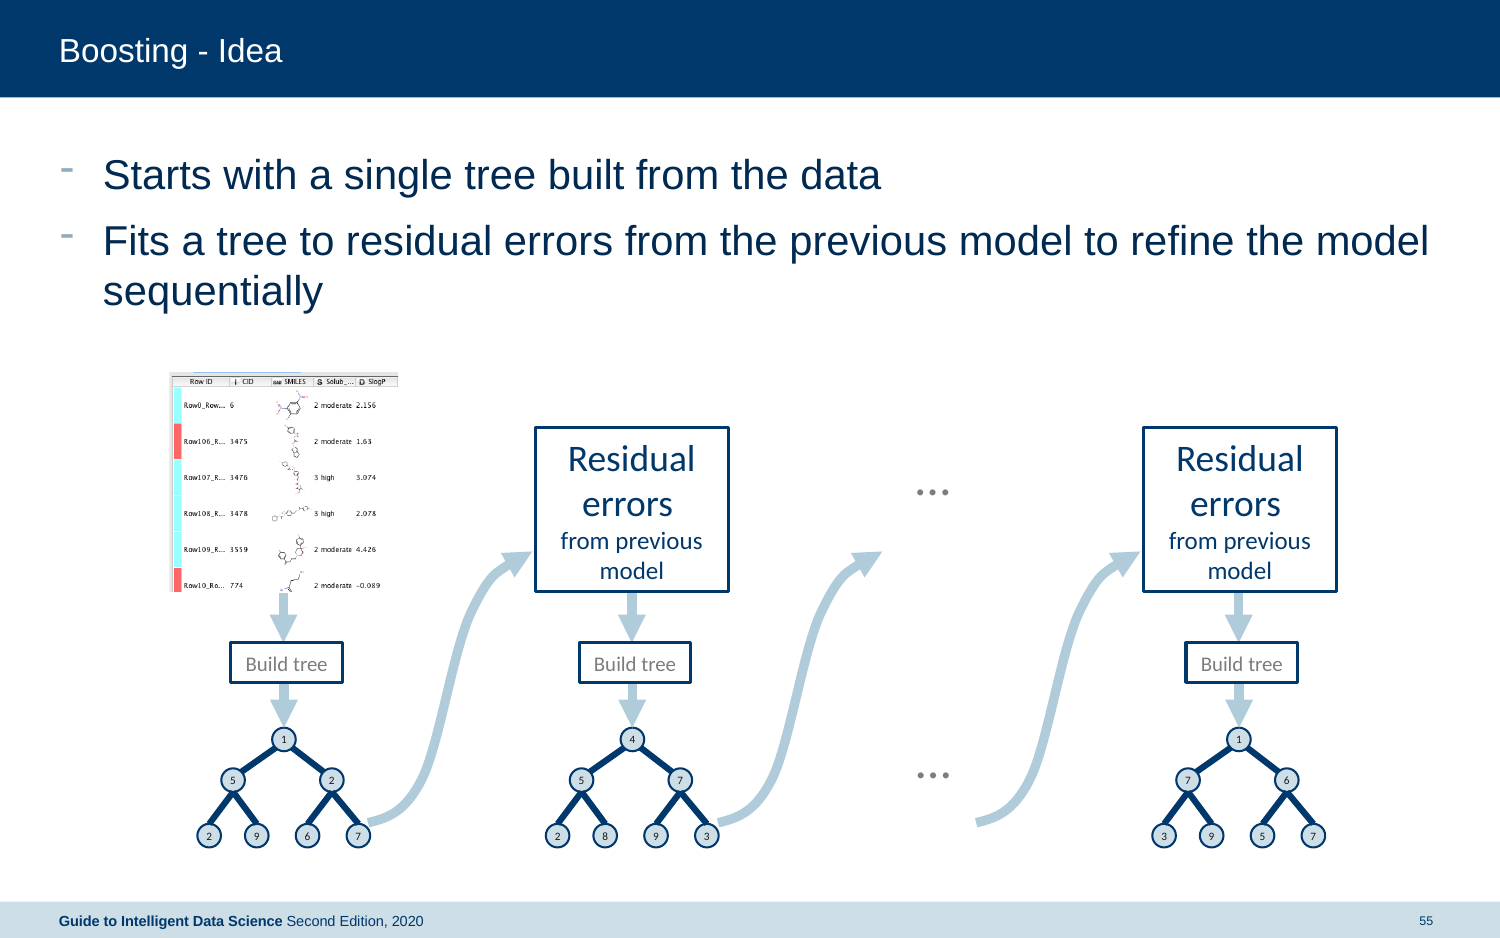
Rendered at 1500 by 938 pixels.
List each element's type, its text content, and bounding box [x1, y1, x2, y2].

slide_number 55 [1411, 900, 1442, 938]
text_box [1152, 727, 1326, 848]
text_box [227, 593, 346, 728]
text_box Residual errors from previous model [535, 427, 729, 592]
text_box [975, 551, 1141, 824]
text_box [719, 551, 883, 824]
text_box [545, 727, 719, 848]
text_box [1182, 593, 1302, 728]
list Starts with a single tree built from the data Fits a tree to residual errors from the previous model to refine the model sequentially [59, 147, 1434, 855]
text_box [197, 727, 371, 848]
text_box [575, 593, 695, 728]
text_box Residual errors from previous model [1143, 427, 1337, 592]
footer Guide to Intelligent Data Science Second Edition, 2020 [58, 900, 717, 938]
text_box [371, 551, 533, 824]
picture [168, 372, 399, 592]
title Boosting - Idea [58, 28, 1442, 70]
text_box … [901, 721, 966, 797]
text_box … [900, 438, 966, 514]
